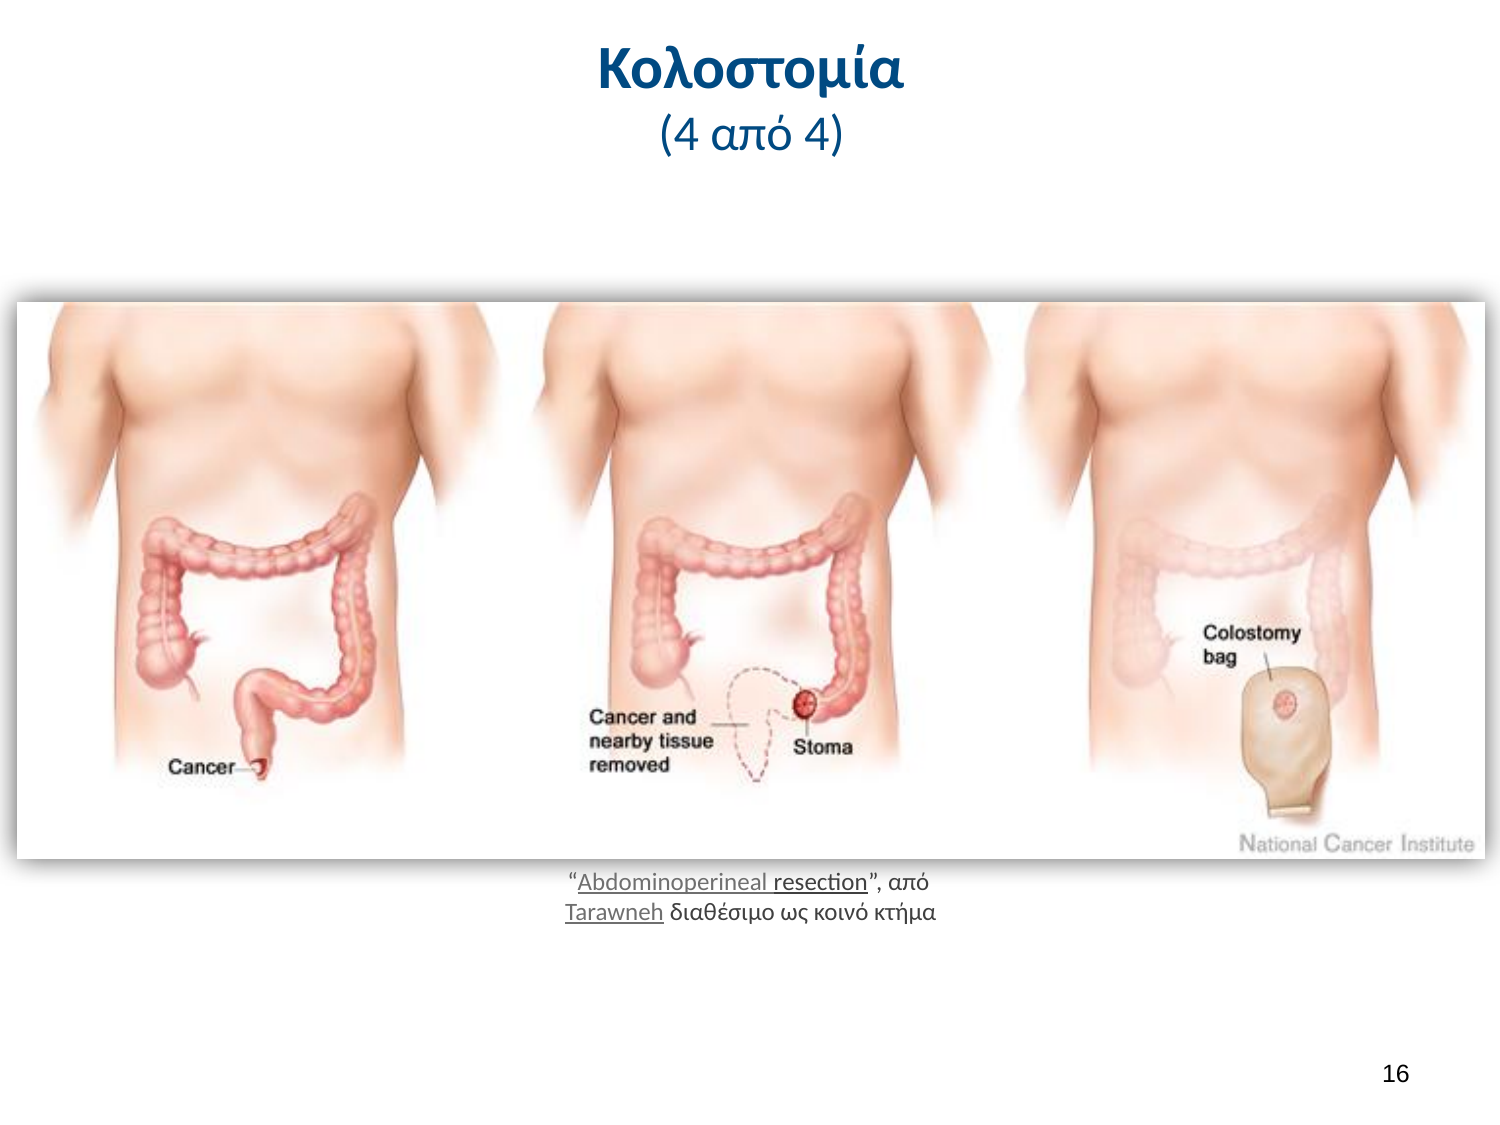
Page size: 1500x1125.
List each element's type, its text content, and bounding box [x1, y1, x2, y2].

slide_number 15 [1074, 1042, 1425, 1103]
text_box “Abdominoperineal resection”, από Tarawneh διαθέσιμο ως κοινό κτήμα [520, 867, 982, 933]
title Κολοστομία (4 από 4) [76, 19, 1427, 169]
picture [17, 302, 1486, 859]
